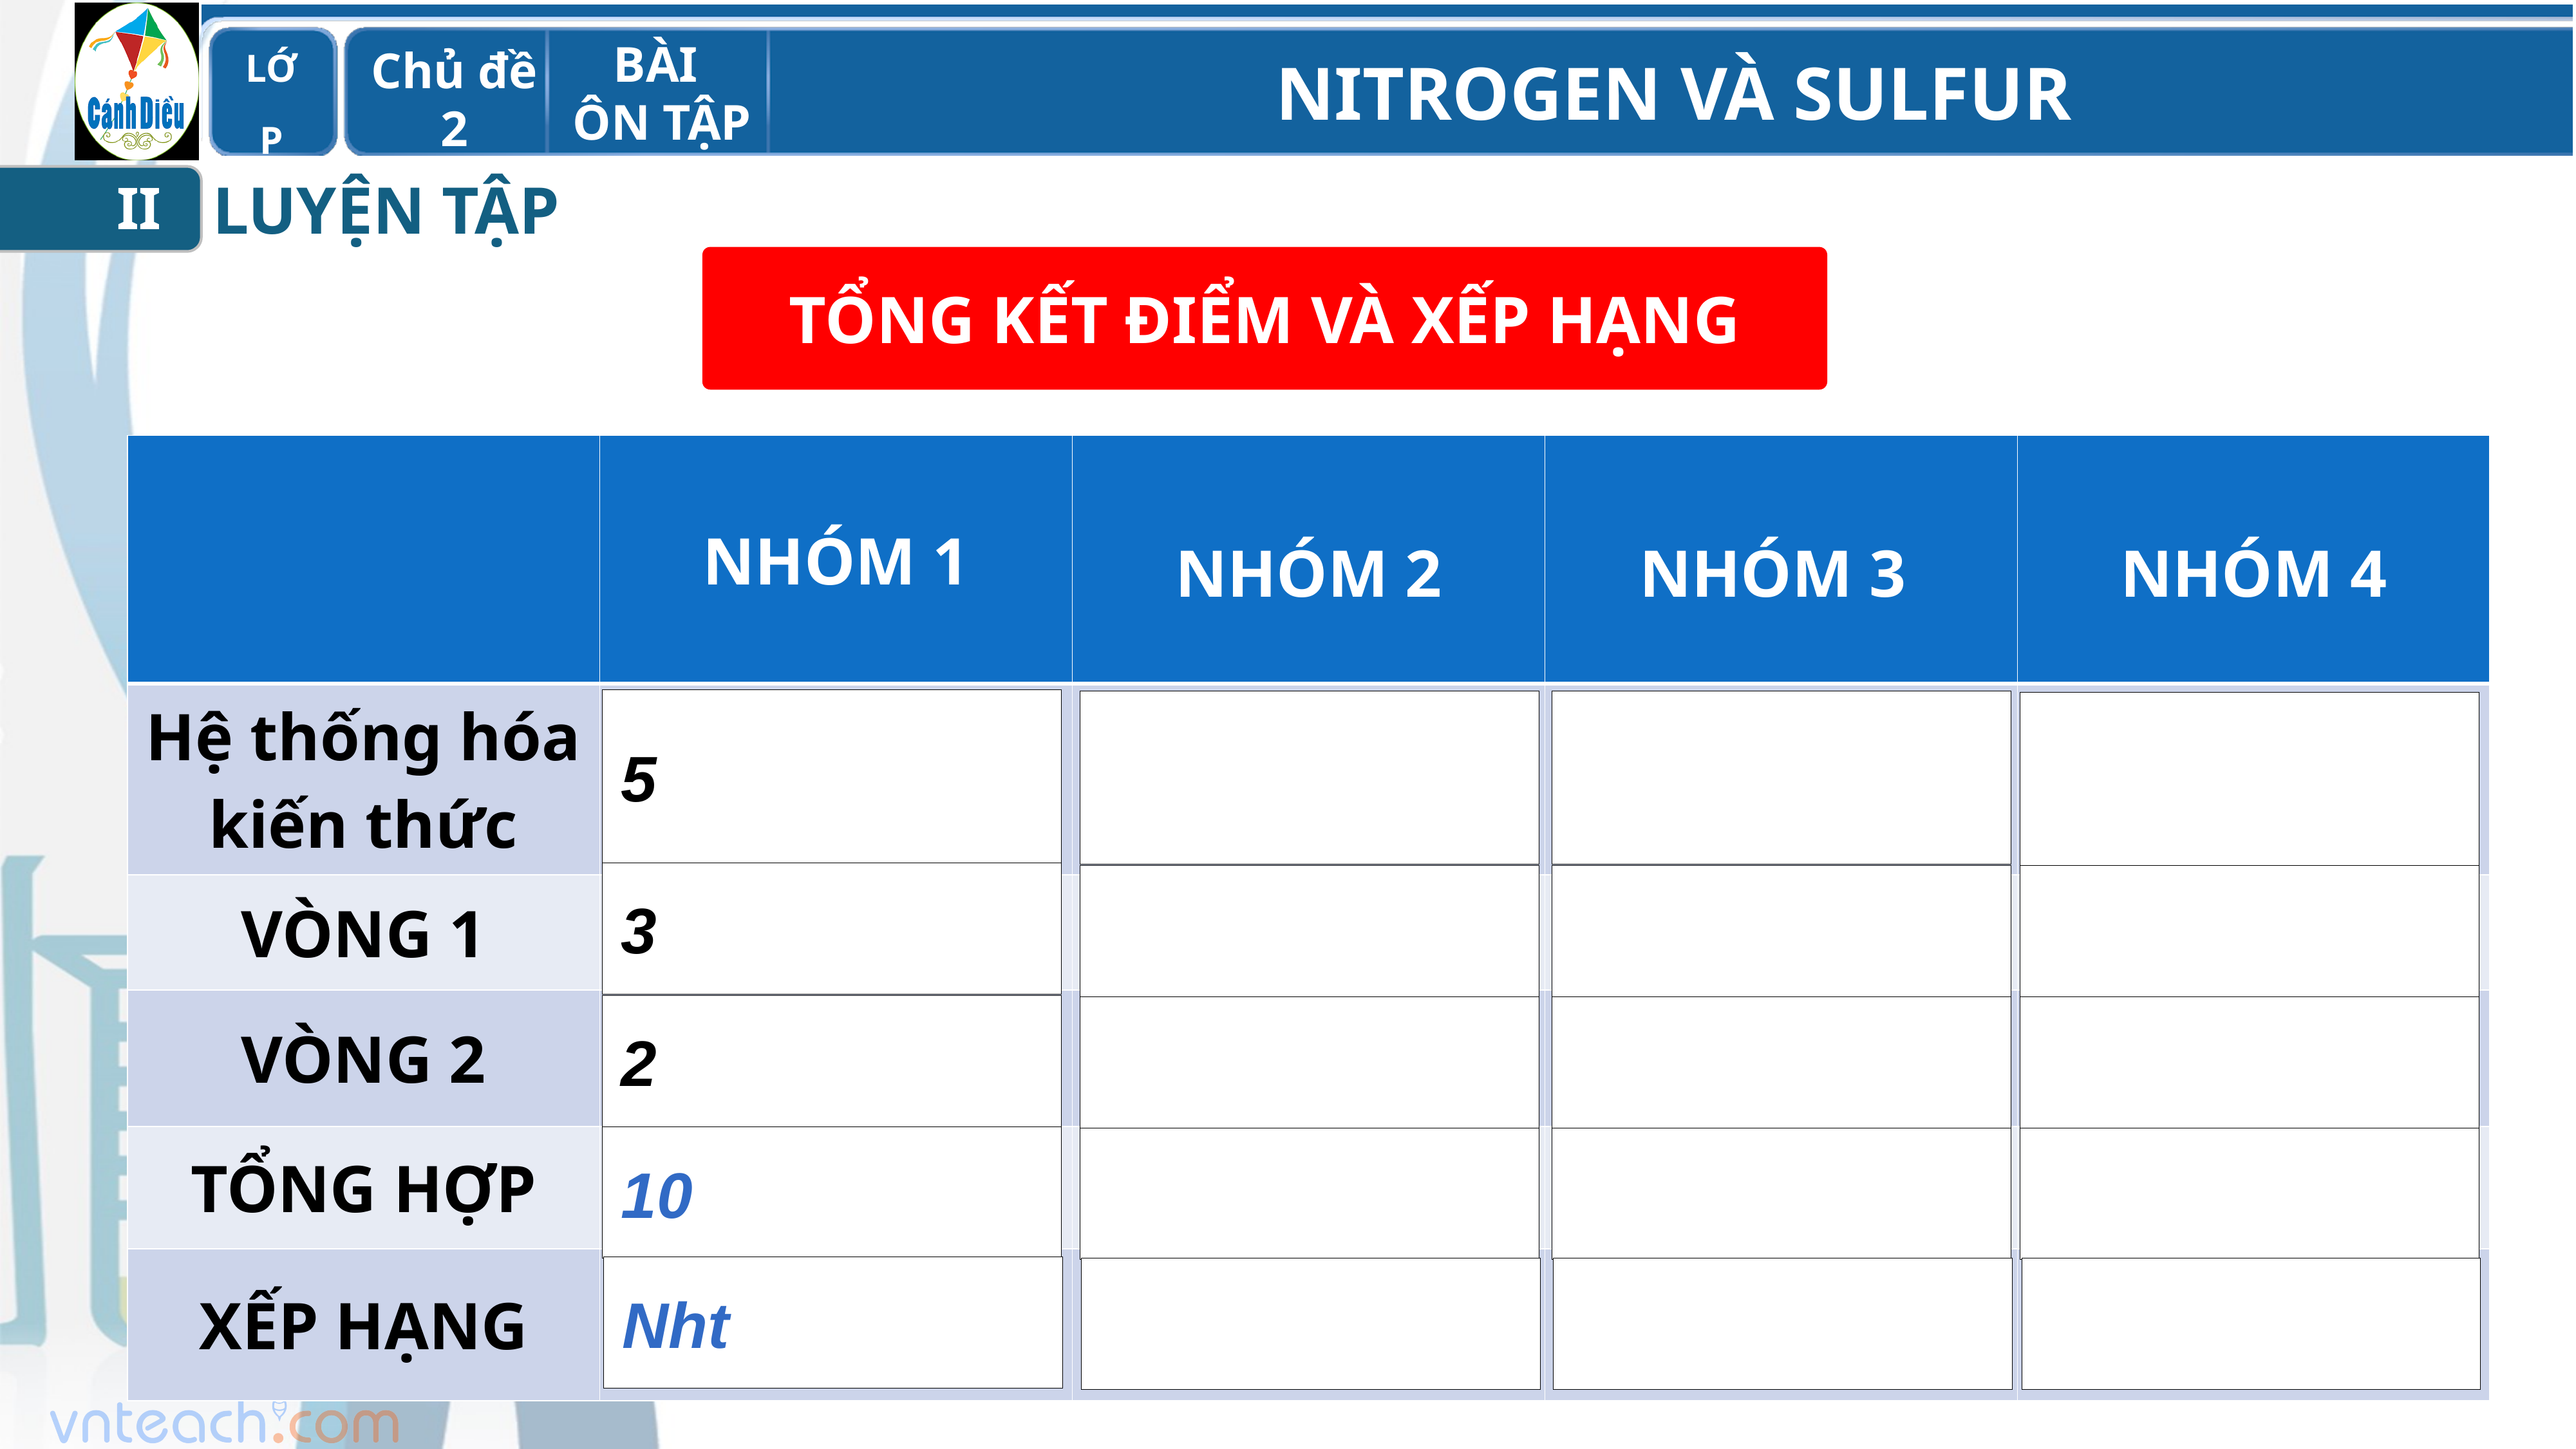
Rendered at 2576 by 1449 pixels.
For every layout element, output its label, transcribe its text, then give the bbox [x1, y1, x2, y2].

table_cell [2011, 991, 2017, 1126]
table_header [128, 436, 599, 682]
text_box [0, 165, 2029, 253]
table_header NHÓM 4 [2018, 436, 2489, 682]
table_cell [1545, 1249, 2017, 1400]
table_cell [600, 1249, 1072, 1400]
table_cell [2479, 875, 2489, 989]
table_cell [1545, 991, 1552, 1126]
picture [0, 0, 2576, 1449]
table_cell [2011, 875, 2017, 989]
table_cell [1073, 686, 1545, 874]
table_header NHÓM 2 [1073, 436, 1545, 682]
table_cell [1073, 1127, 1080, 1248]
table_cell VÒNG 1 [128, 875, 599, 989]
text_box TỔNG KẾT ĐIỂM VÀ XẾP HẠNG [779, 283, 1751, 362]
table_cell [1545, 686, 2017, 874]
table_cell [1539, 991, 1545, 1126]
text_box [700, 260, 1829, 391]
table_cell VÒNG 2 [128, 991, 599, 1126]
table_cell [1539, 875, 1545, 989]
table_cell TỔNG HỢP [128, 1127, 599, 1248]
table_header NHÓM 3 [1545, 436, 2017, 682]
table_cell [600, 991, 1072, 1126]
table_header NHÓM 1 [600, 436, 1072, 682]
table_cell [2018, 1249, 2489, 1400]
table_cell [600, 686, 1072, 874]
table_cell [1062, 1127, 1072, 1248]
table_cell [2479, 991, 2489, 1126]
table_cell [1545, 875, 1552, 989]
table_cell Hệ thống hóa kiến thức [128, 686, 599, 874]
table_cell [2011, 1127, 2017, 1248]
table_cell [1539, 1127, 1545, 1248]
table_cell [2018, 686, 2489, 874]
table_cell [1073, 991, 1080, 1126]
table_cell [1062, 875, 1072, 989]
table_cell [2479, 1127, 2489, 1248]
table_cell [1073, 875, 1080, 989]
table_cell XẾP HẠNG [128, 1249, 599, 1400]
table_cell [1545, 1127, 1552, 1248]
table_cell [1073, 1249, 1545, 1400]
